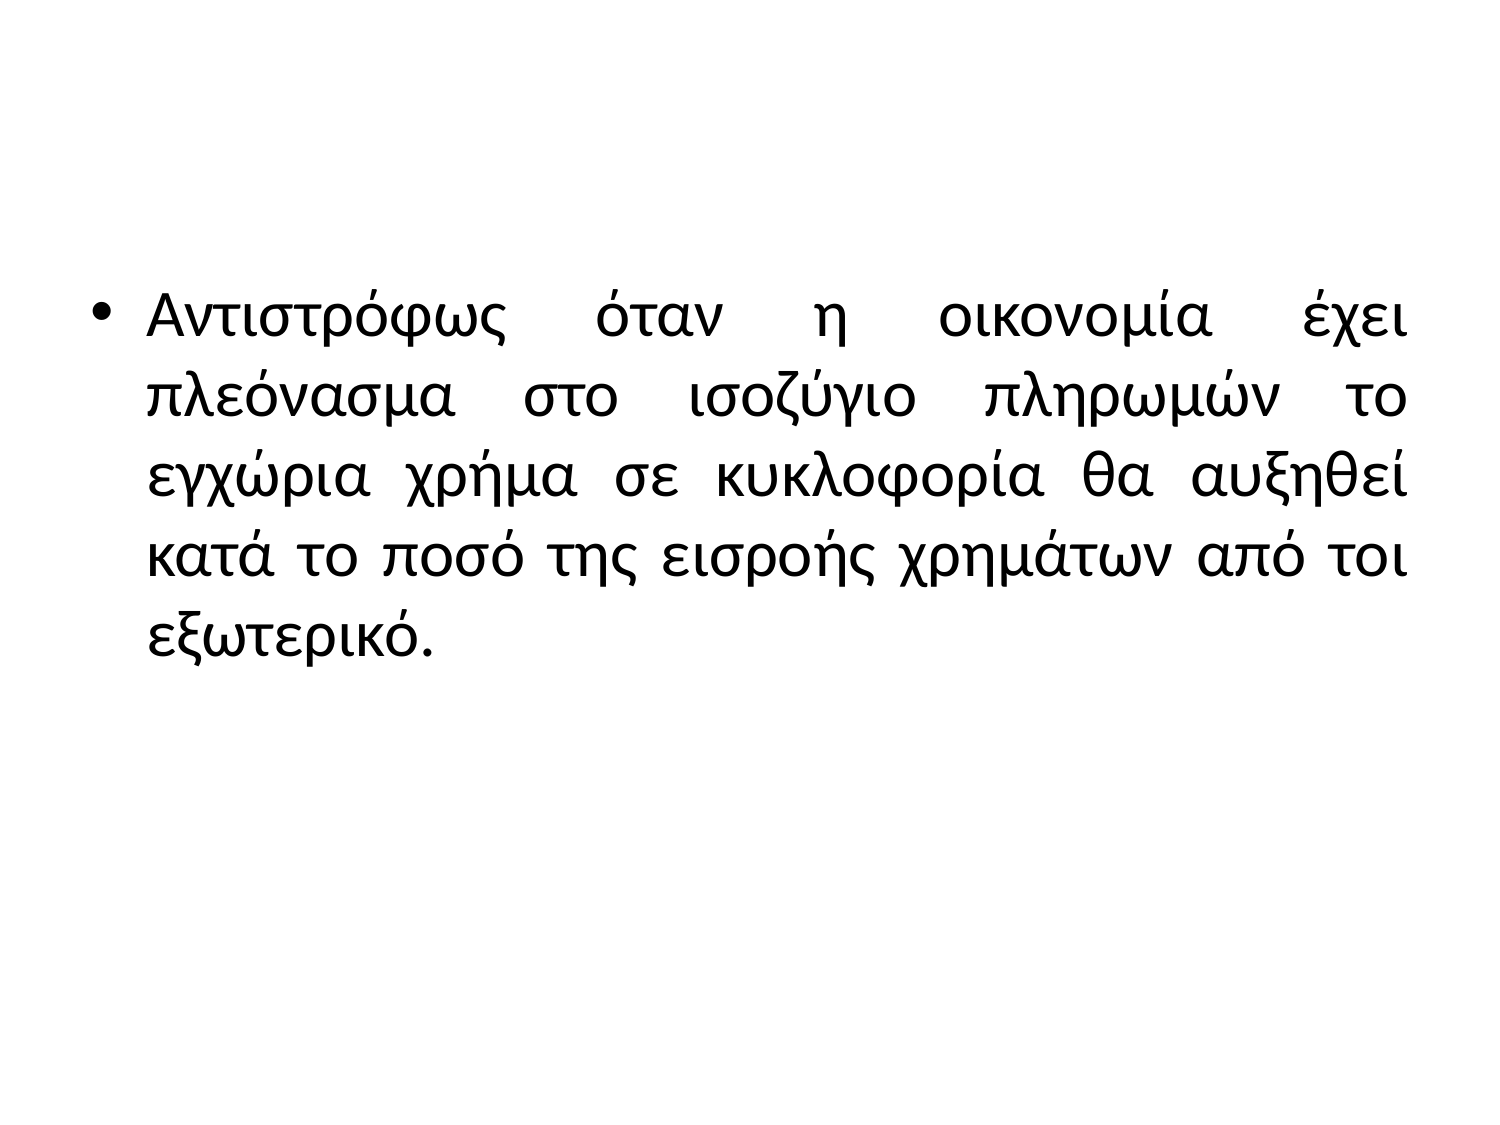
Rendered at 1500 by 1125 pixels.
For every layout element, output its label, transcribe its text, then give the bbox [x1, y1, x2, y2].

list Αντιστρόφως όταν η οικονομία έχει πλεόνασμα στο ισοζύγιο πληρωμών το εγχώρια χρήμα σε κυκλοφορία θα αυξηθεί κατά το ποσό της εισροής χρημάτων από τοι εξωτερικό. [75, 262, 1425, 1005]
